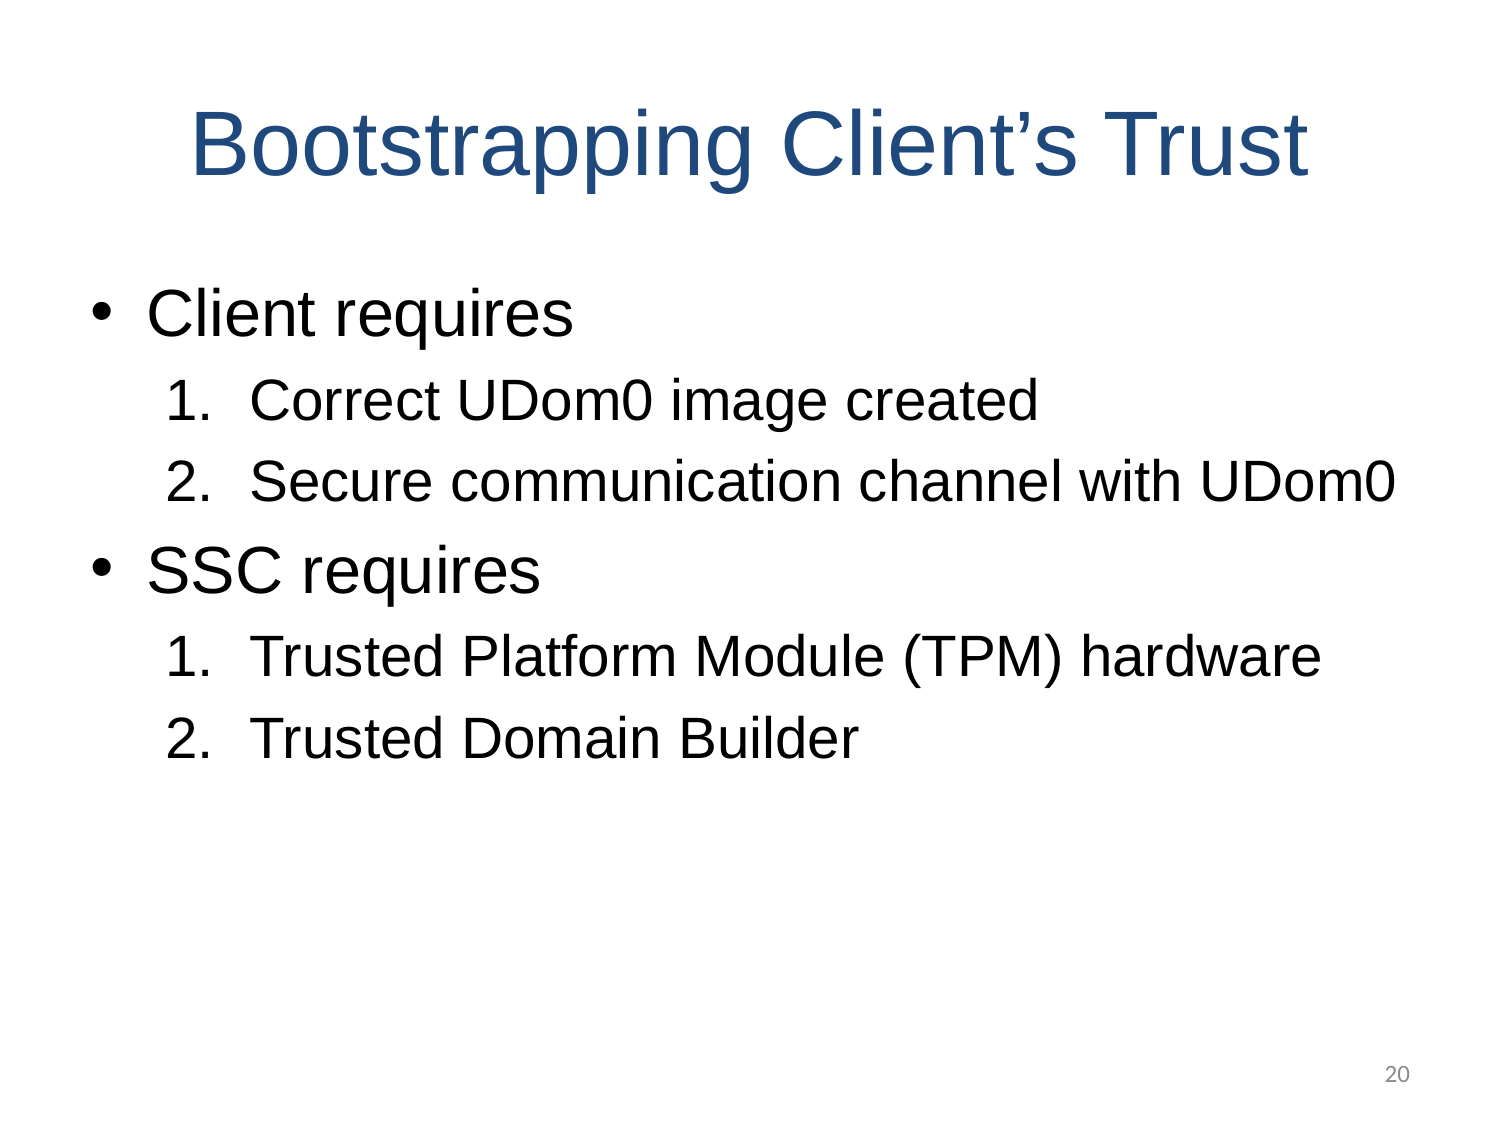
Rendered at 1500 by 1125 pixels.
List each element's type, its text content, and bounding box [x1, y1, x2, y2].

title Bootstrapping Client’s Trust [75, 45, 1425, 233]
slide_number 20 [1074, 1042, 1425, 1103]
list Client requires Correct UDom0 image created Secure communication channel with UDom0 SSC requires Trusted Platform Module (TPM) hardware Trusted Domain Builder [75, 262, 1425, 963]
